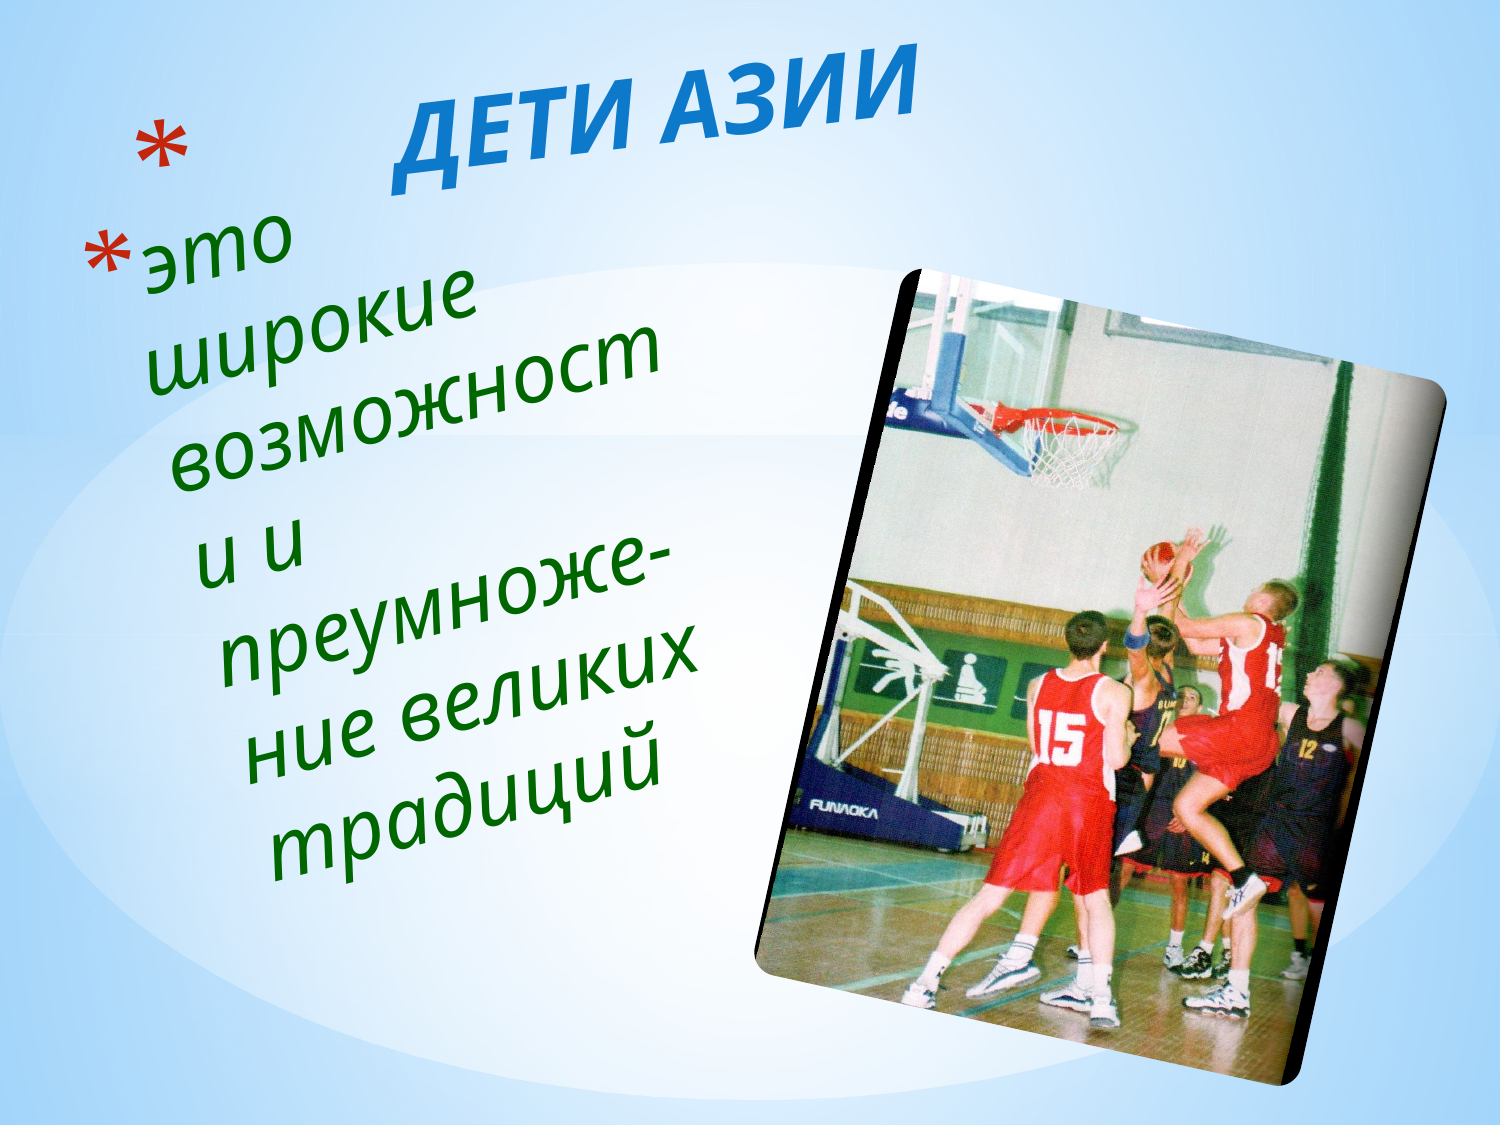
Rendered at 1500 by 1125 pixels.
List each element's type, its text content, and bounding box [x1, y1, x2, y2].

title ДЕТИ АЗИИ [118, 38, 1167, 236]
list это широкие возможности и преумноже-ние великих традиций [79, 170, 817, 917]
picture [755, 273, 1446, 1083]
